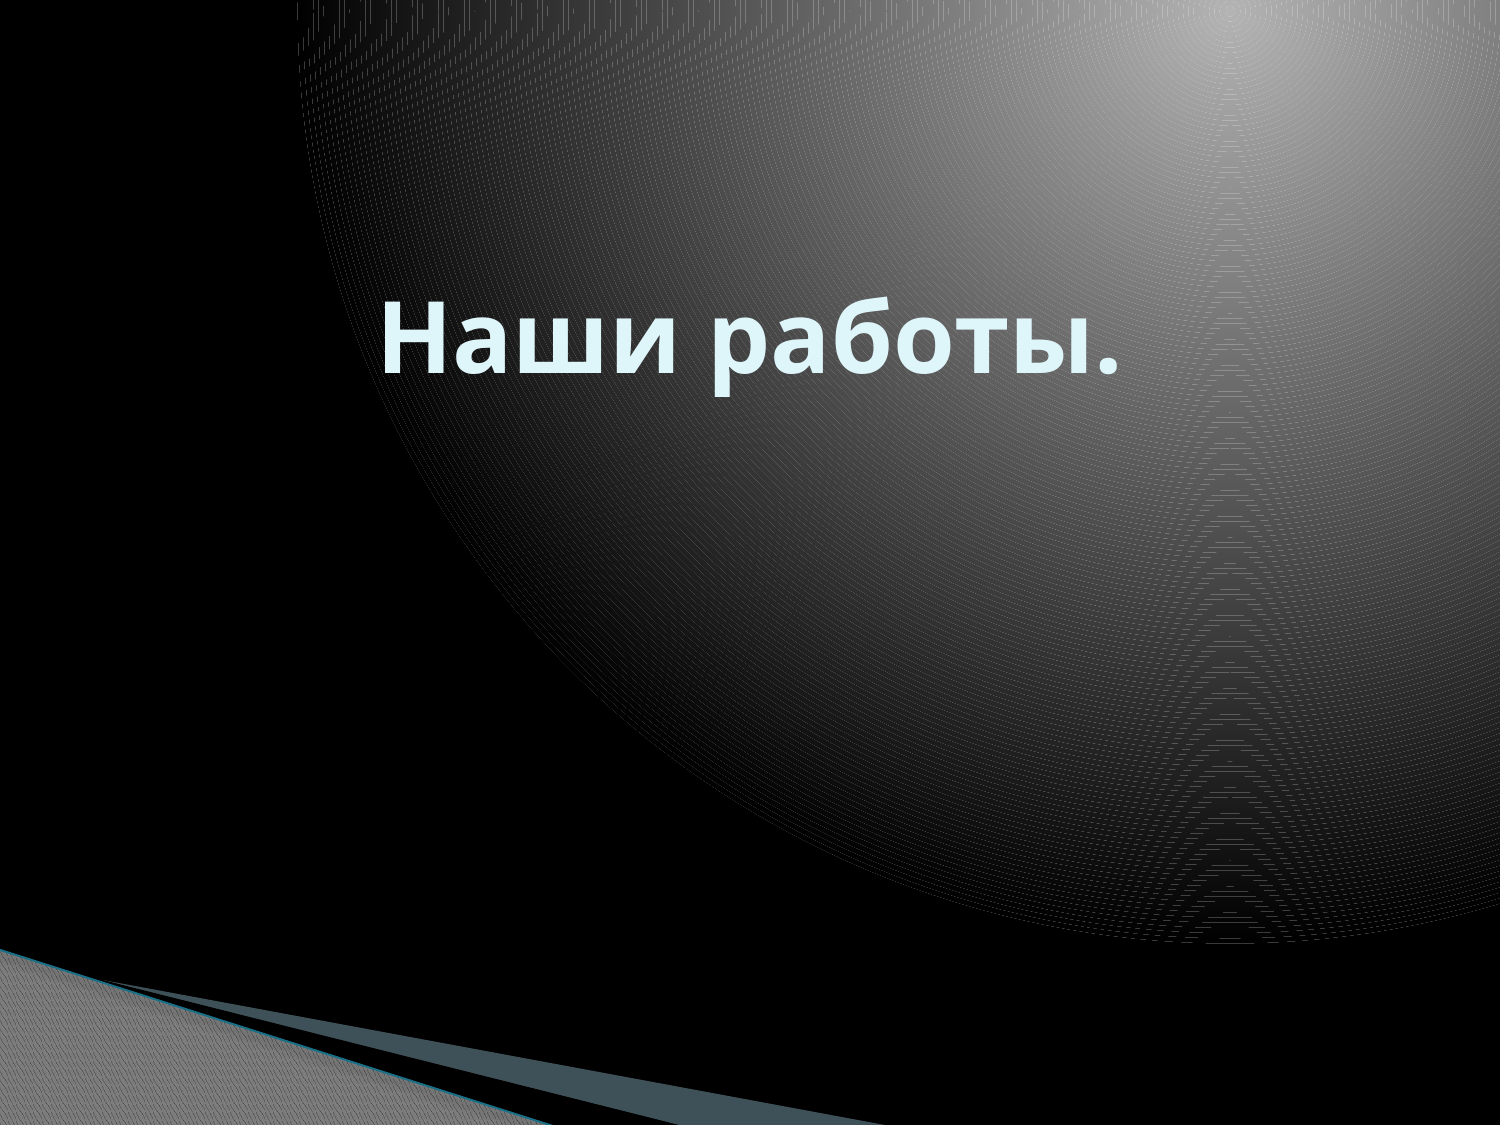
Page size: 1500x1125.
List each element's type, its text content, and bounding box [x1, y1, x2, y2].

picture [0, 952, 543, 1125]
title Наши работы. [75, 45, 1425, 622]
